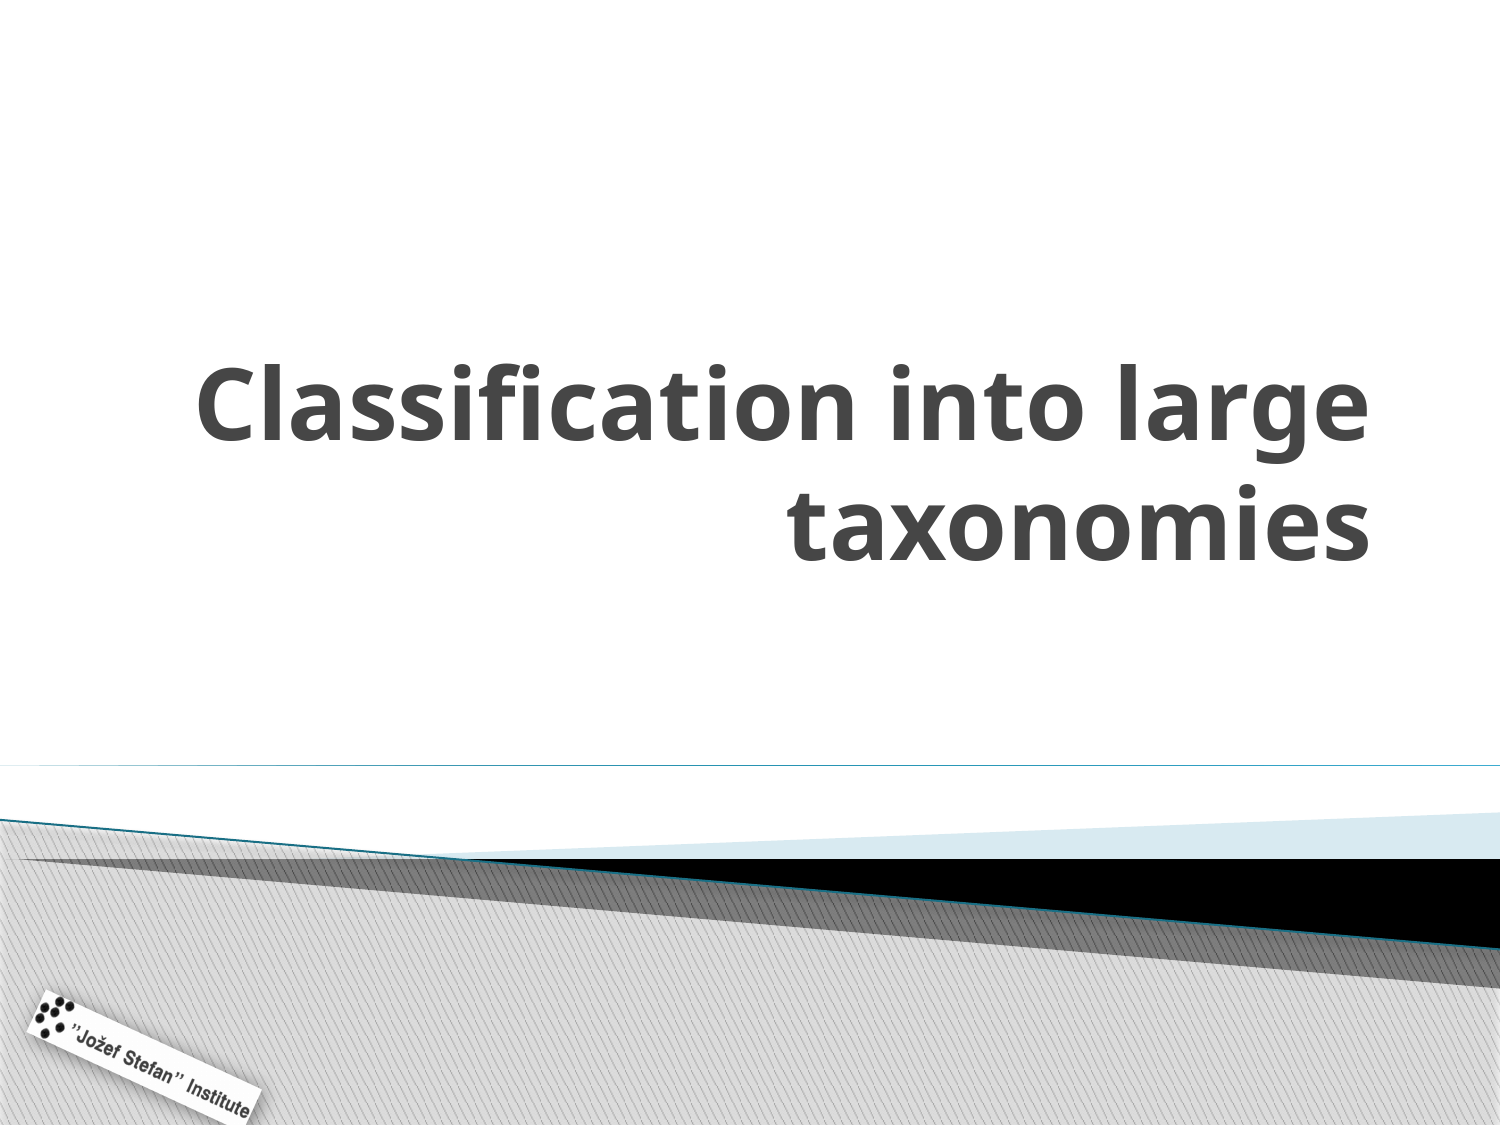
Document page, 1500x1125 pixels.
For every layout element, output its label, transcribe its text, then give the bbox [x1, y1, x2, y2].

picture [5, 859, 1500, 989]
picture [27, 990, 261, 1125]
title Classification into large taxonomies [112, 287, 1388, 588]
